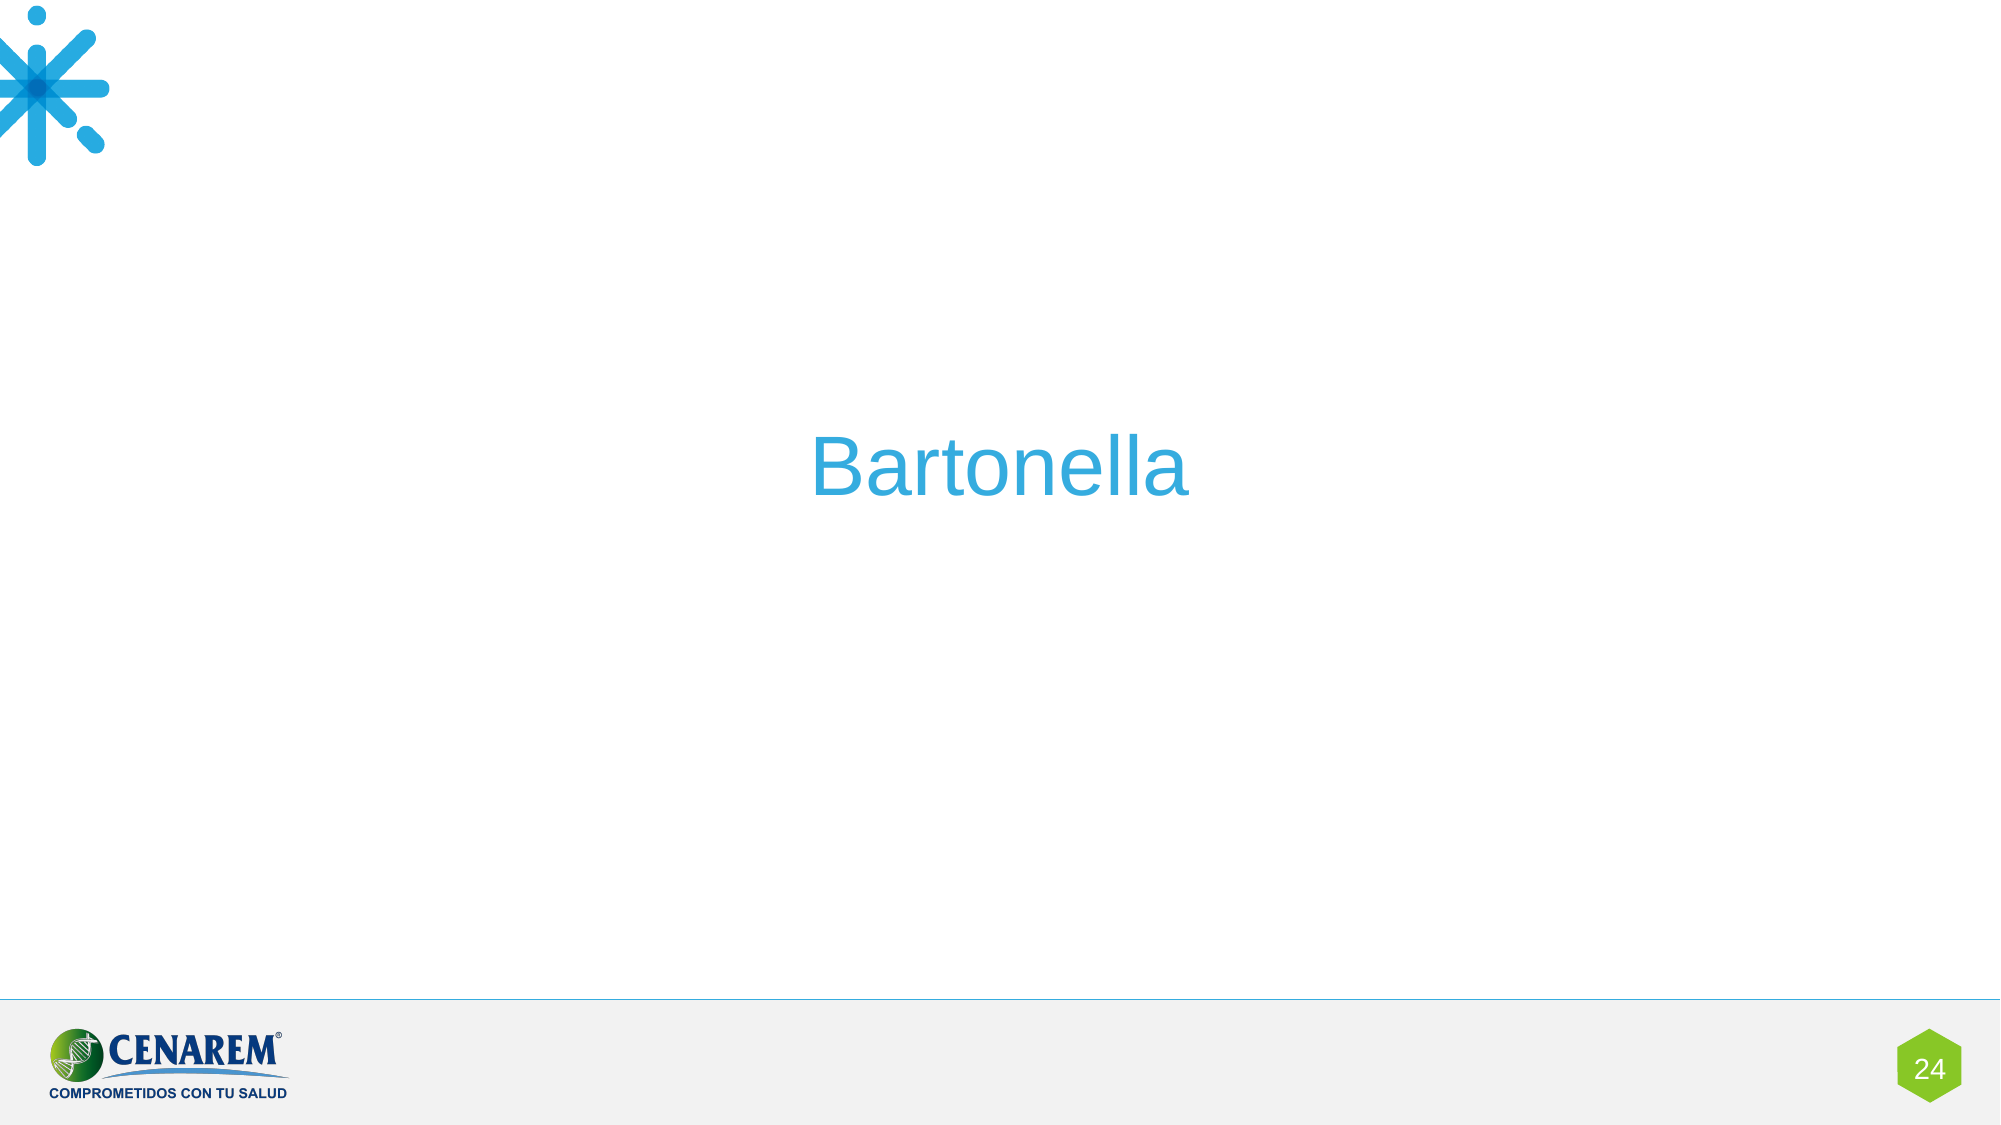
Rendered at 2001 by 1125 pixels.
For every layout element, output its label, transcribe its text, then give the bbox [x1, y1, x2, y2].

picture [38, 1024, 301, 1106]
list Bartonella [533, 403, 1467, 520]
picture [0, 0, 126, 179]
